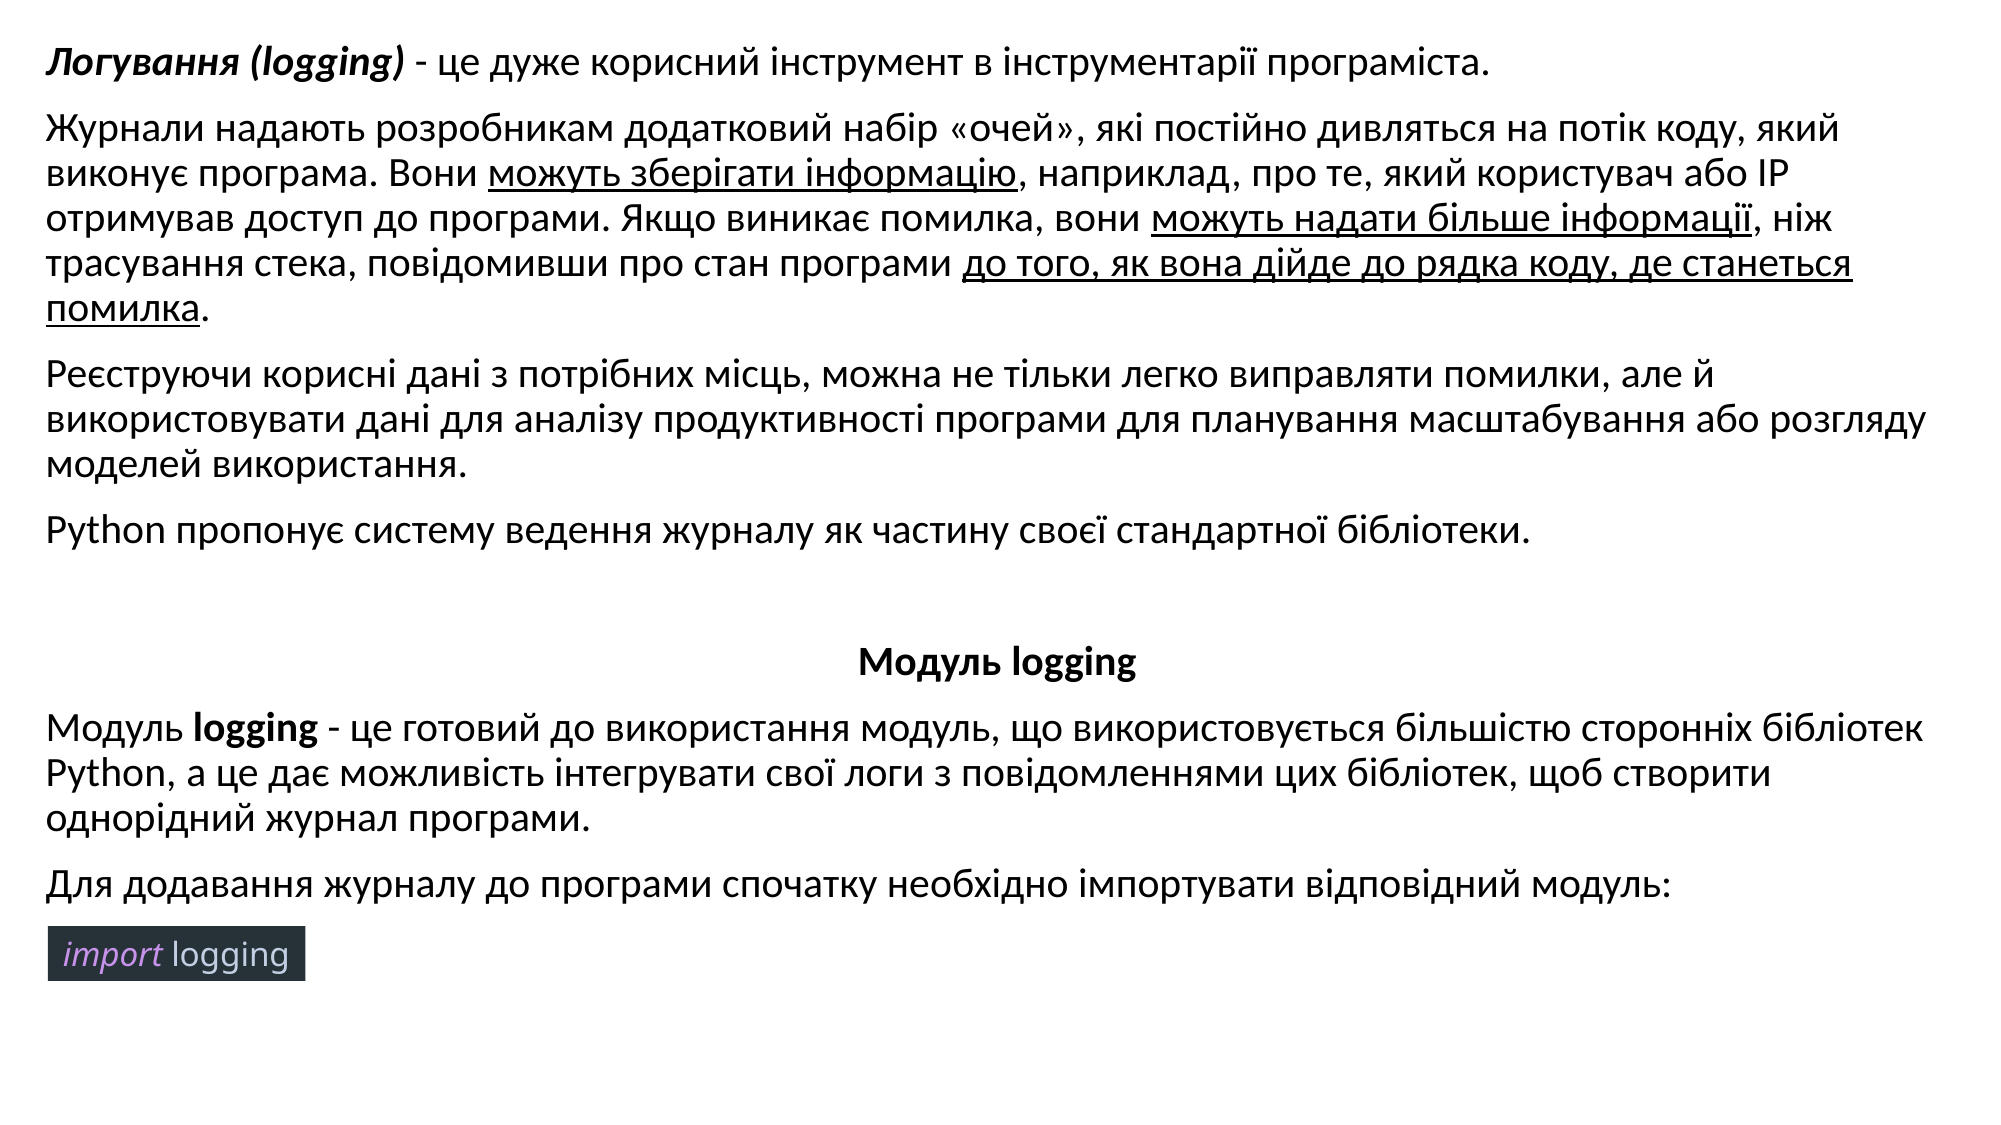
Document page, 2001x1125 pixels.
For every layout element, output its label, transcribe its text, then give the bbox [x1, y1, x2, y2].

text_box import logging [47, 926, 306, 981]
list Логування (logging) - це дуже корисний інструмент в інструментарії програміста. Журнали надають розробникам додатковий набір «очей», які постійно дивляться на потік коду, який виконує програма. Вони можуть зберігати інформацію, наприклад, про те, який користувач або IP отримував доступ до програми. Якщо виникає помилка, вони можуть надати більше інформації, ніж трасування стека, повідомивши про стан програми до того, як вона дійде до рядка коду, де станеться помилка. Реєструючи корисні дані з потрібних місць, можна не тільки легко виправляти помилки, але й використовувати дані для аналізу продуктивності програми для планування масштабування або розгляду моделей використання. Python пропонує систему ведення журналу як частину своєї стандартної бібліотеки. Модуль logging Модуль logging - це готовий до використання модуль, що використовується більшістю сторонніх бібліотек Python, а це дає можливість інтегрувати свої логи з повідомленнями цих бібліотек, щоб створити однорідний журнал програми. Для додавання журналу до програми спочатку необхідно імпортувати відповідний модуль: [30, 31, 1964, 1087]
